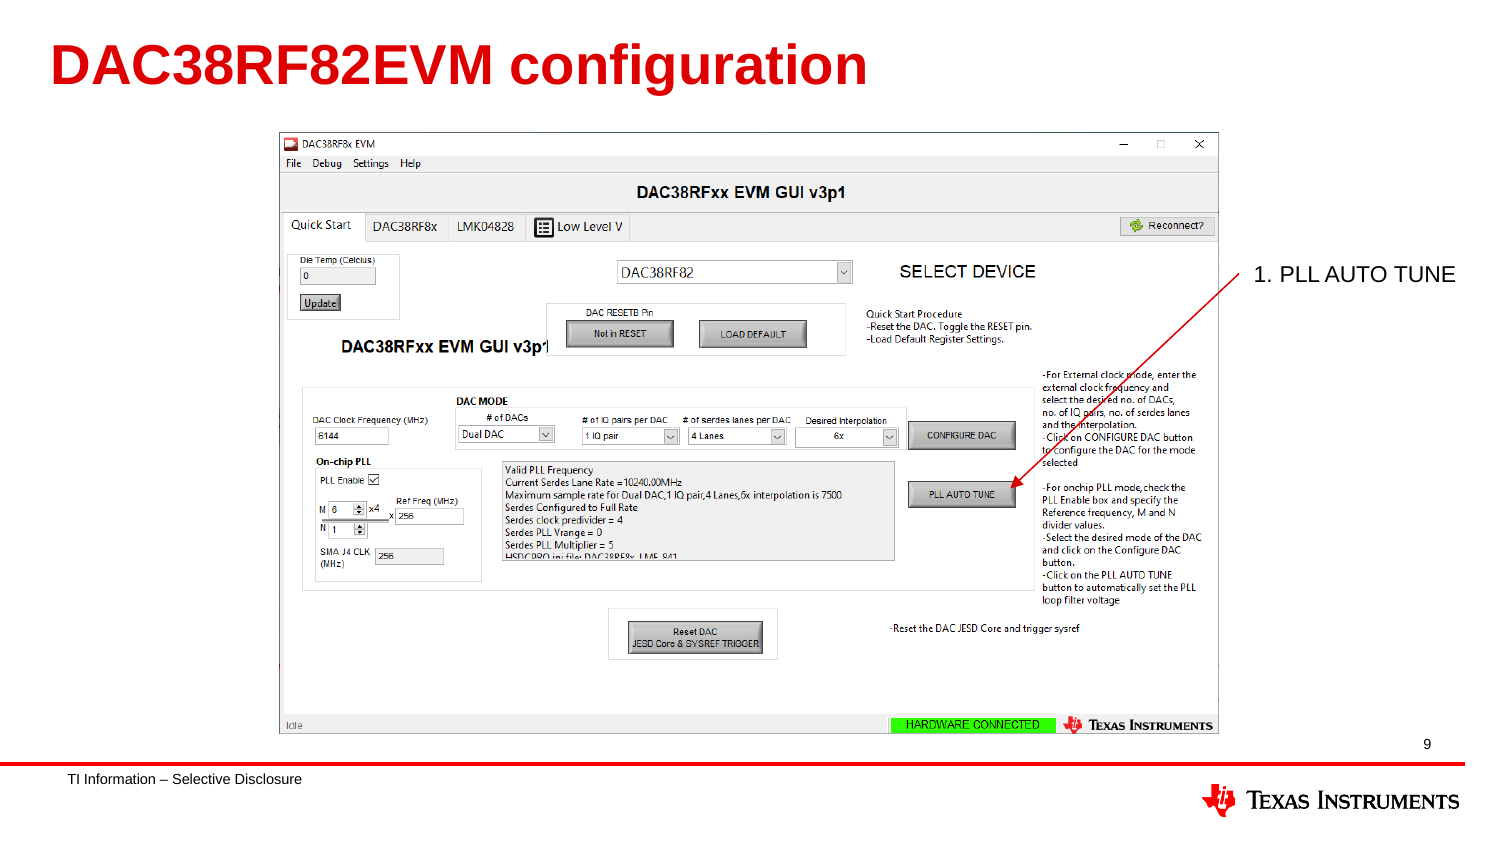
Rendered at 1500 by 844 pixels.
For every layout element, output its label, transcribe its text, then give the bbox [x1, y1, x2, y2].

picture [1202, 784, 1459, 817]
title DAC38RF82EVM configuration [37, 17, 1426, 119]
slide_number 9 [1093, 728, 1444, 755]
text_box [1010, 273, 1240, 489]
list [279, 132, 1219, 734]
text_box 1. PLL AUTO TUNE [1239, 252, 1482, 295]
